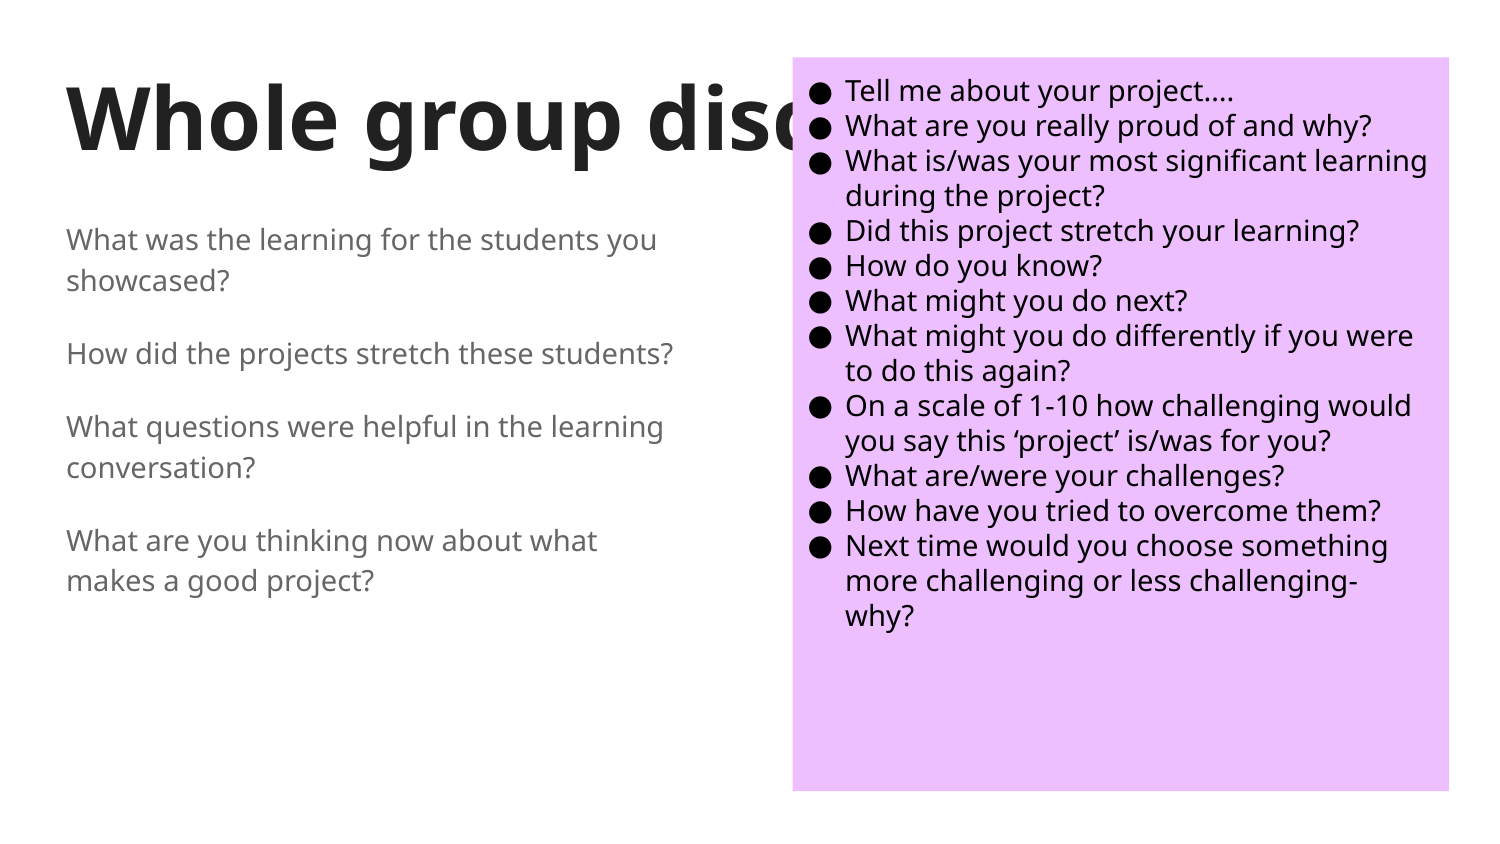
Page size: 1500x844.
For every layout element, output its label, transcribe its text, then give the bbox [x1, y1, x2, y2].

list What was the learning for the students you showcased? How did the projects stretch these students? What questions were helpful in the learning conversation? What are you thinking now about what makes a good project? [51, 201, 708, 801]
list Tell me about your project…. What are you really proud of and why? What is/was your most significant learning during the project? Did this project stretch your learning? How do you know? What might you do next? What might you do differently if you were to do this again? On a scale of 1-10 how challenging would you say this ‘project’ is/was for you? What are/were your challenges? How have you tried to overcome them? Next time would you choose something more challenging or less challenging- why? [792, 57, 1449, 792]
title Whole group discussion [51, 48, 1449, 180]
